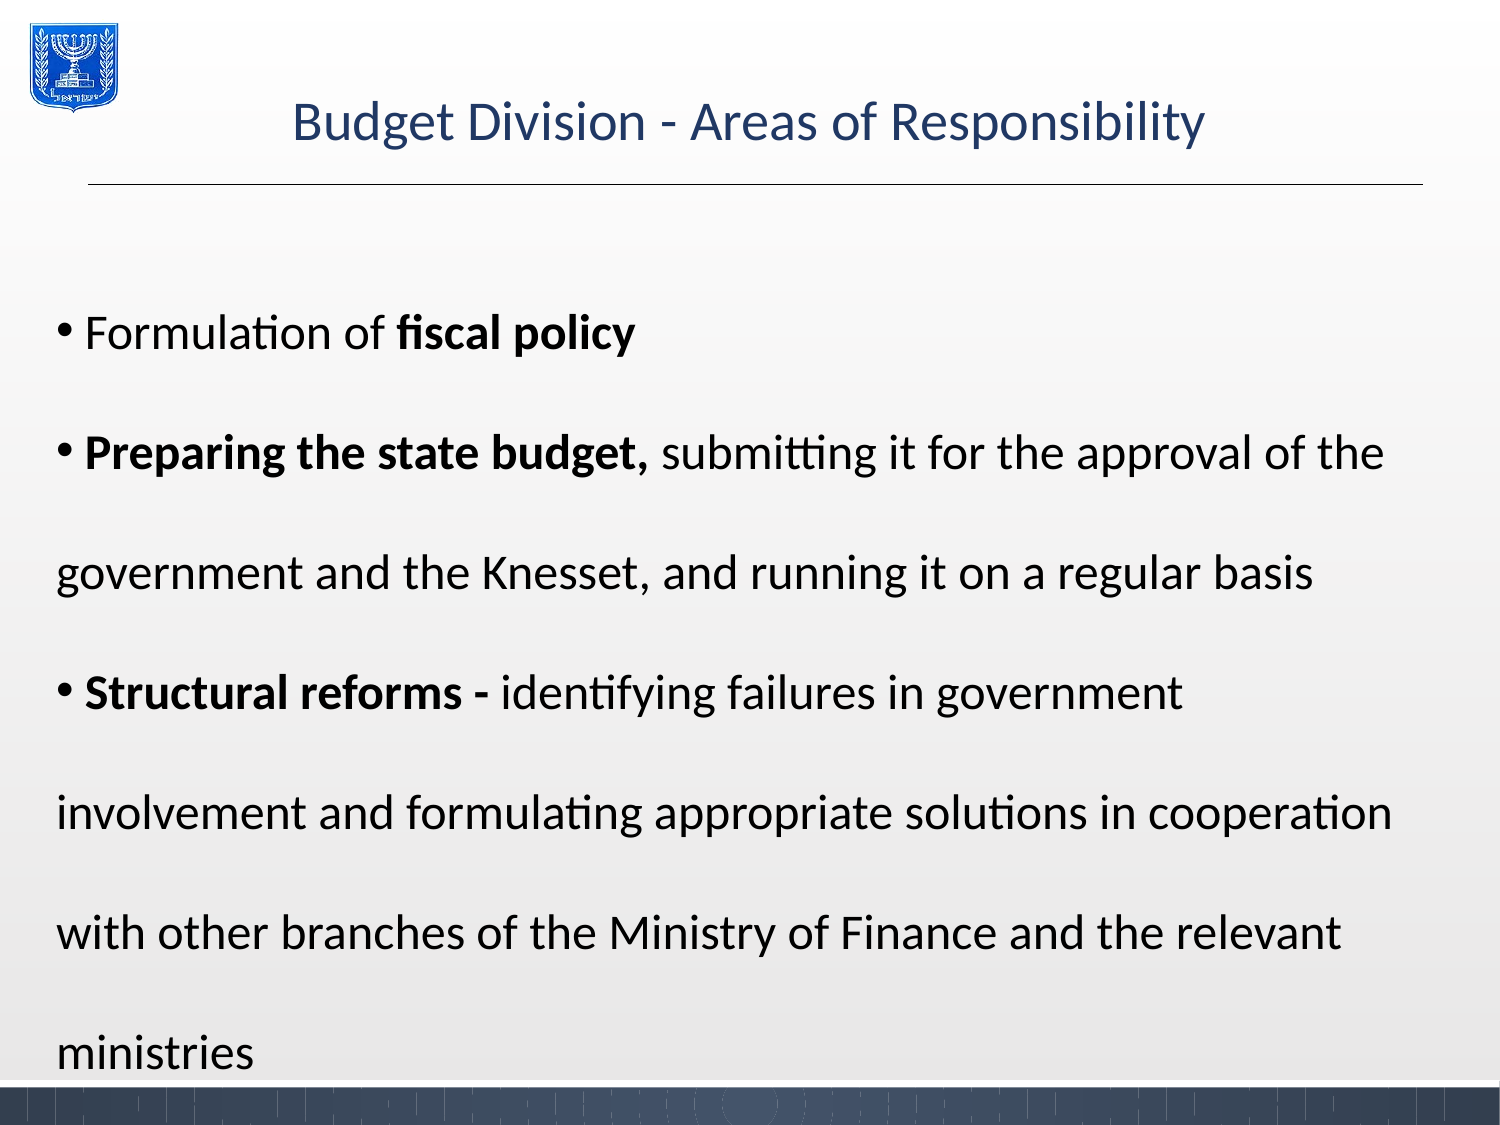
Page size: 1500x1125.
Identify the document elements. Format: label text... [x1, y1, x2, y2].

picture [17, 19, 131, 114]
text_box Formulation of fiscal policy Preparing the state budget, submitting it for the approval of the government and the Knesset, and running it on a regular basis Structural reforms - identifying failures in government involvement and formulating appropriate solutions in cooperation with other branches of the Ministry of Finance and the relevant ministries [41, 231, 1442, 1087]
title Budget Division - Areas of Responsibility [165, 57, 1335, 187]
